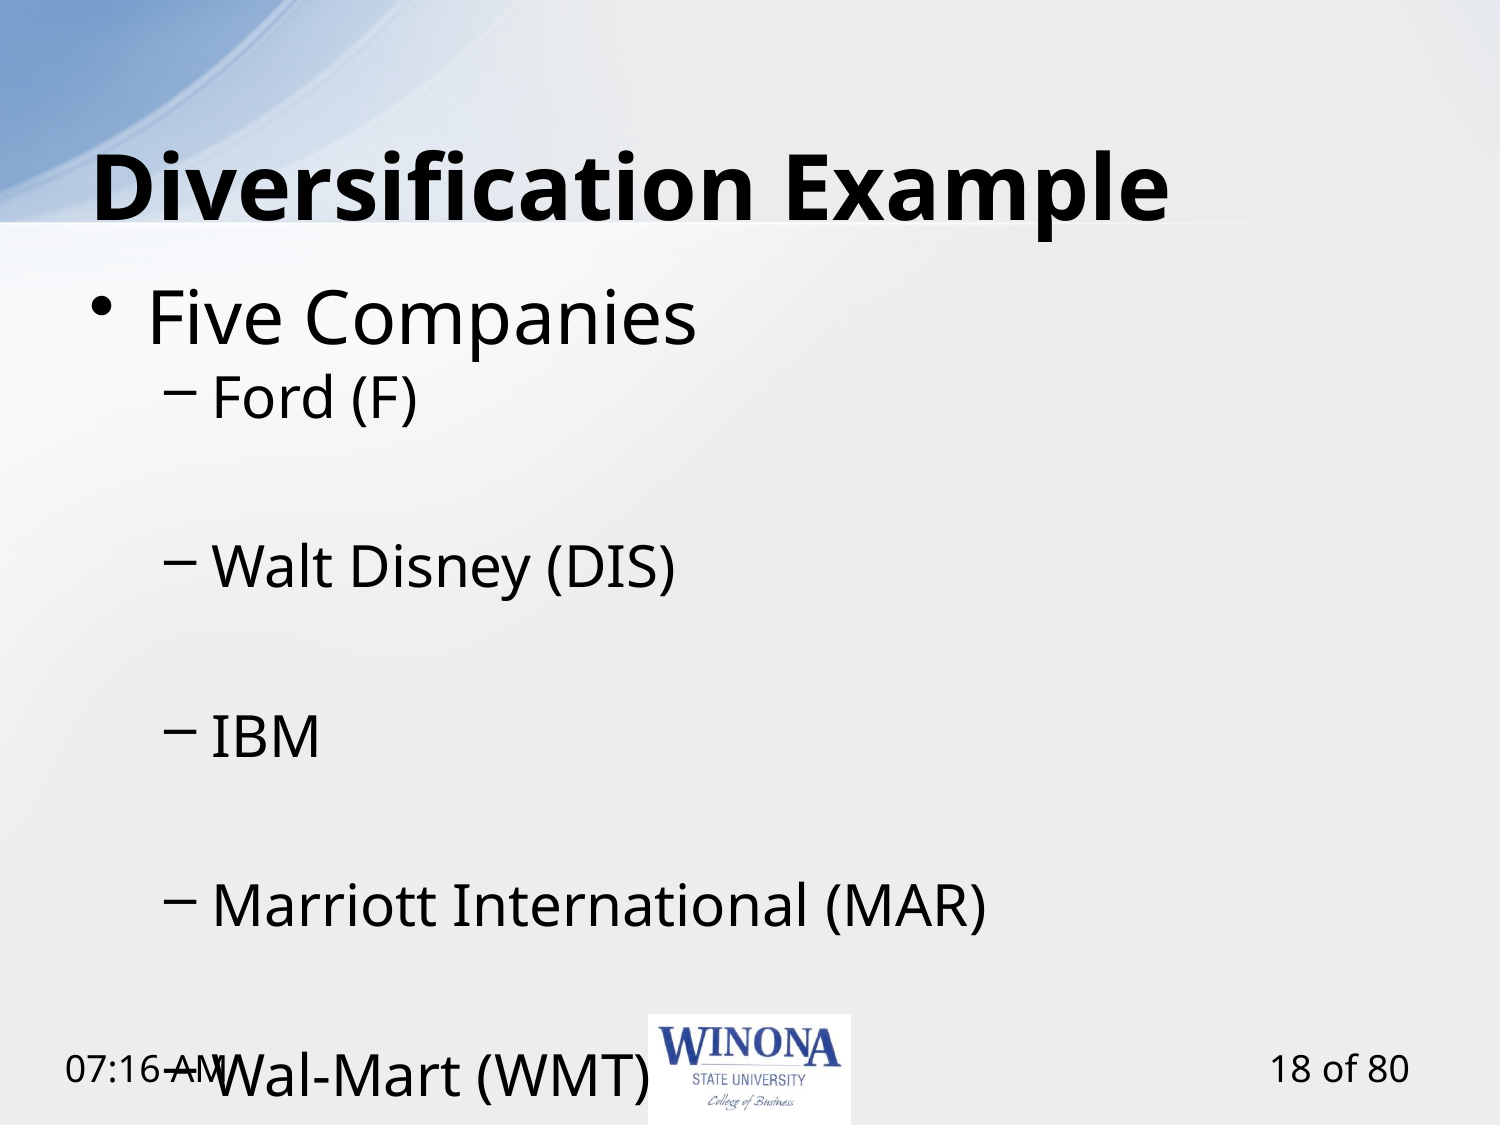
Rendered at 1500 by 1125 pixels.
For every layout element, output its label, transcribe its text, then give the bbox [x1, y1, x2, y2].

picture [0, 0, 1500, 1125]
list Five Companies Ford (F) Walt Disney (DIS) IBM Marriott International (MAR) Wal-Mart (WMT) [75, 262, 1425, 1005]
title Diversification Example [75, 58, 1425, 247]
